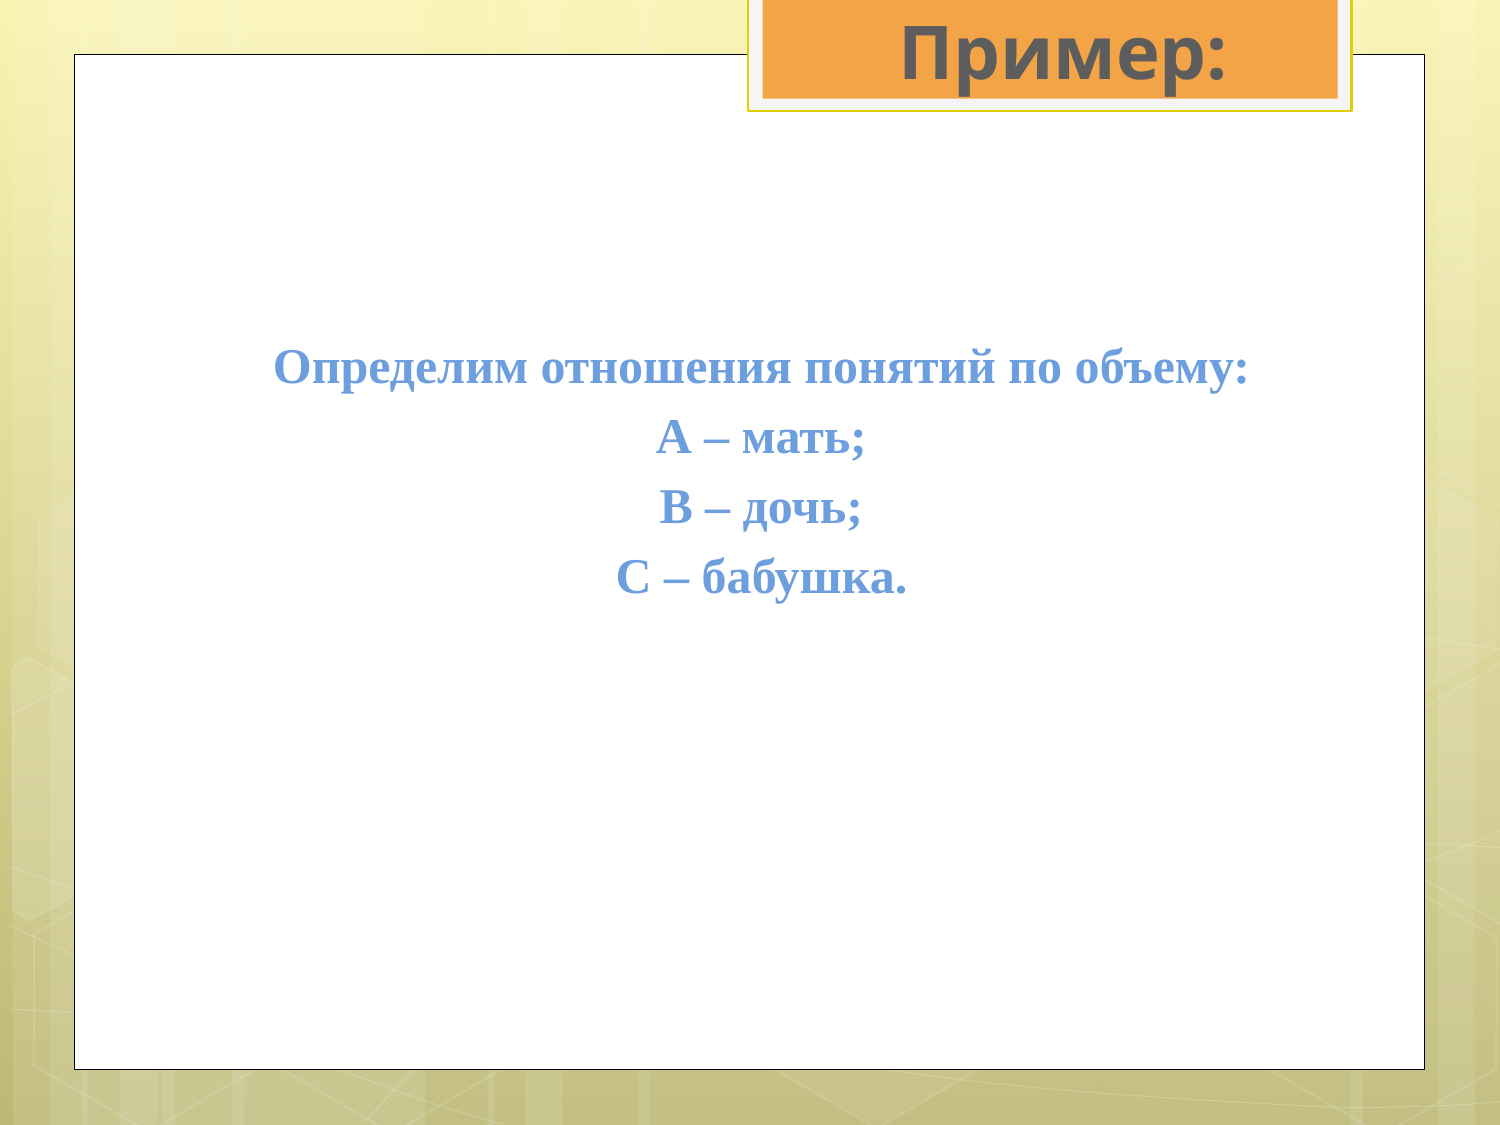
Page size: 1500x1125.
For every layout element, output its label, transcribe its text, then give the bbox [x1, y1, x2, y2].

text_box Пример: [785, 0, 1341, 102]
list Определим отношения понятий по объему: А – мать; В – дочь; С – бабушка. [159, 326, 1353, 957]
